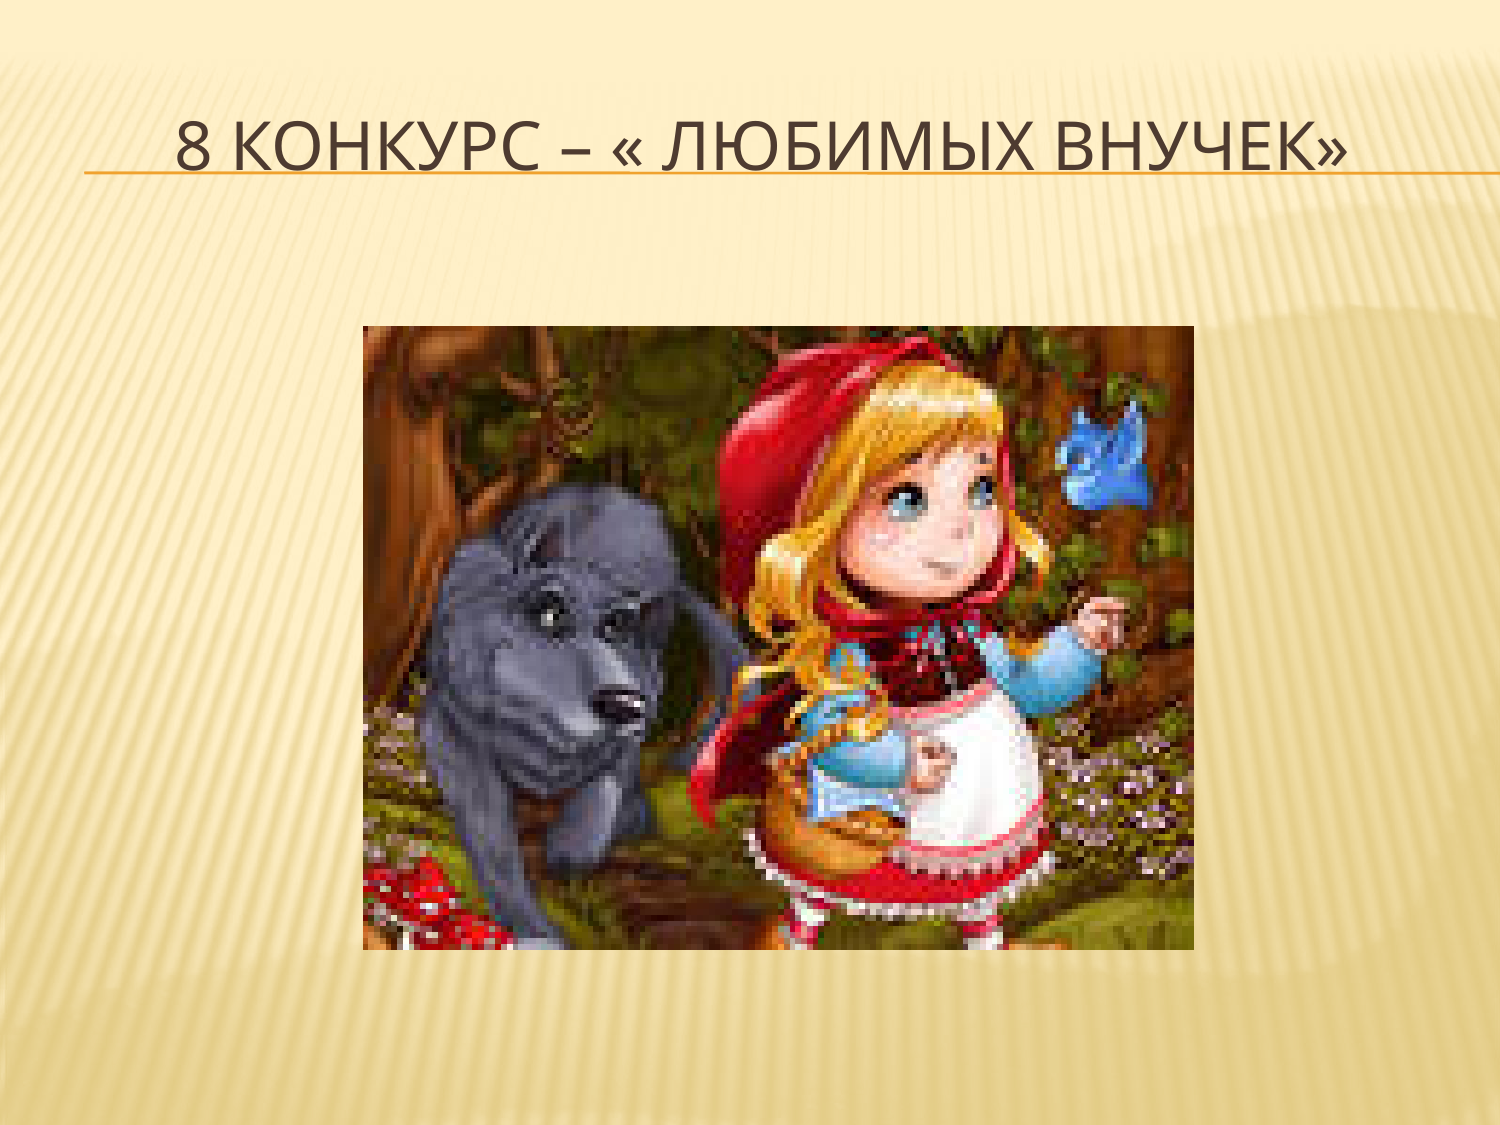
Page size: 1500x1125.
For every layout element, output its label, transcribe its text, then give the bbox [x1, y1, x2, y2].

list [362, 326, 1194, 950]
title 8 конкурс – « любимых внучек» [50, 75, 1475, 213]
